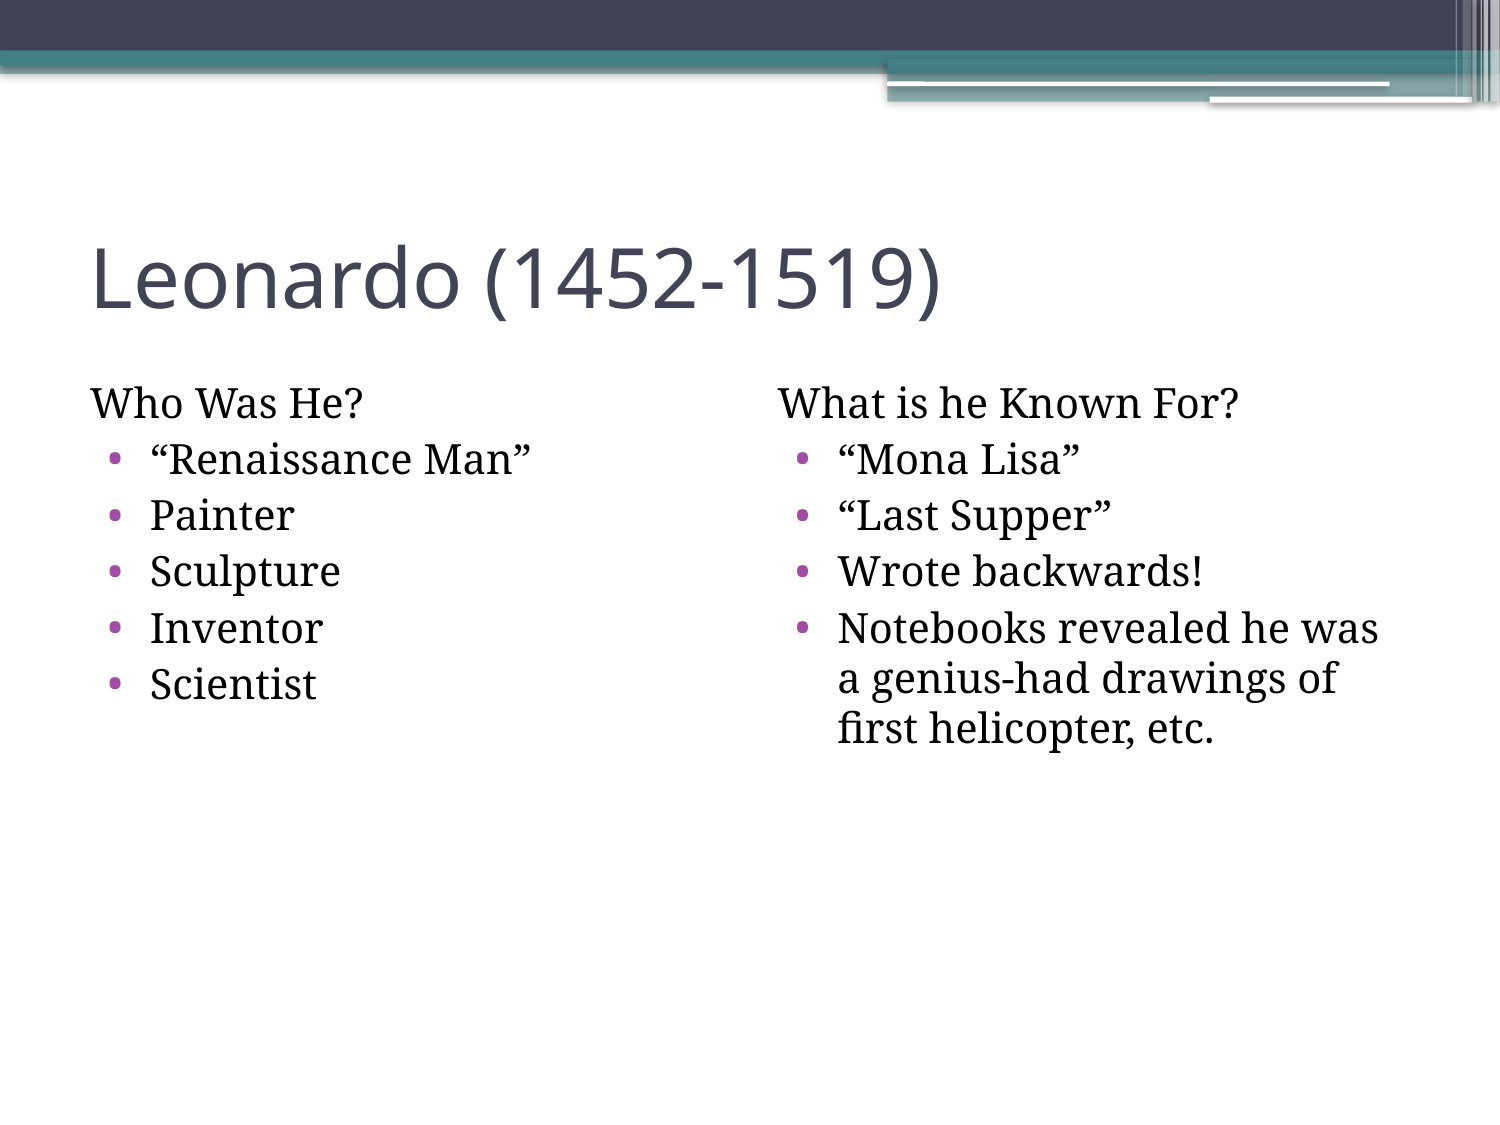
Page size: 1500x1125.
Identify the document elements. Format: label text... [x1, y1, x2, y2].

title Leonardo (1452-1519) [75, 187, 1425, 363]
list What is he Known For? “Mona Lisa” “Last Supper” Wrote backwards! Notebooks revealed he was a genius-had drawings of first helicopter, etc. [762, 368, 1425, 1112]
list Who Was He? “Renaissance Man” Painter Sculpture Inventor Scientist [75, 368, 738, 1112]
